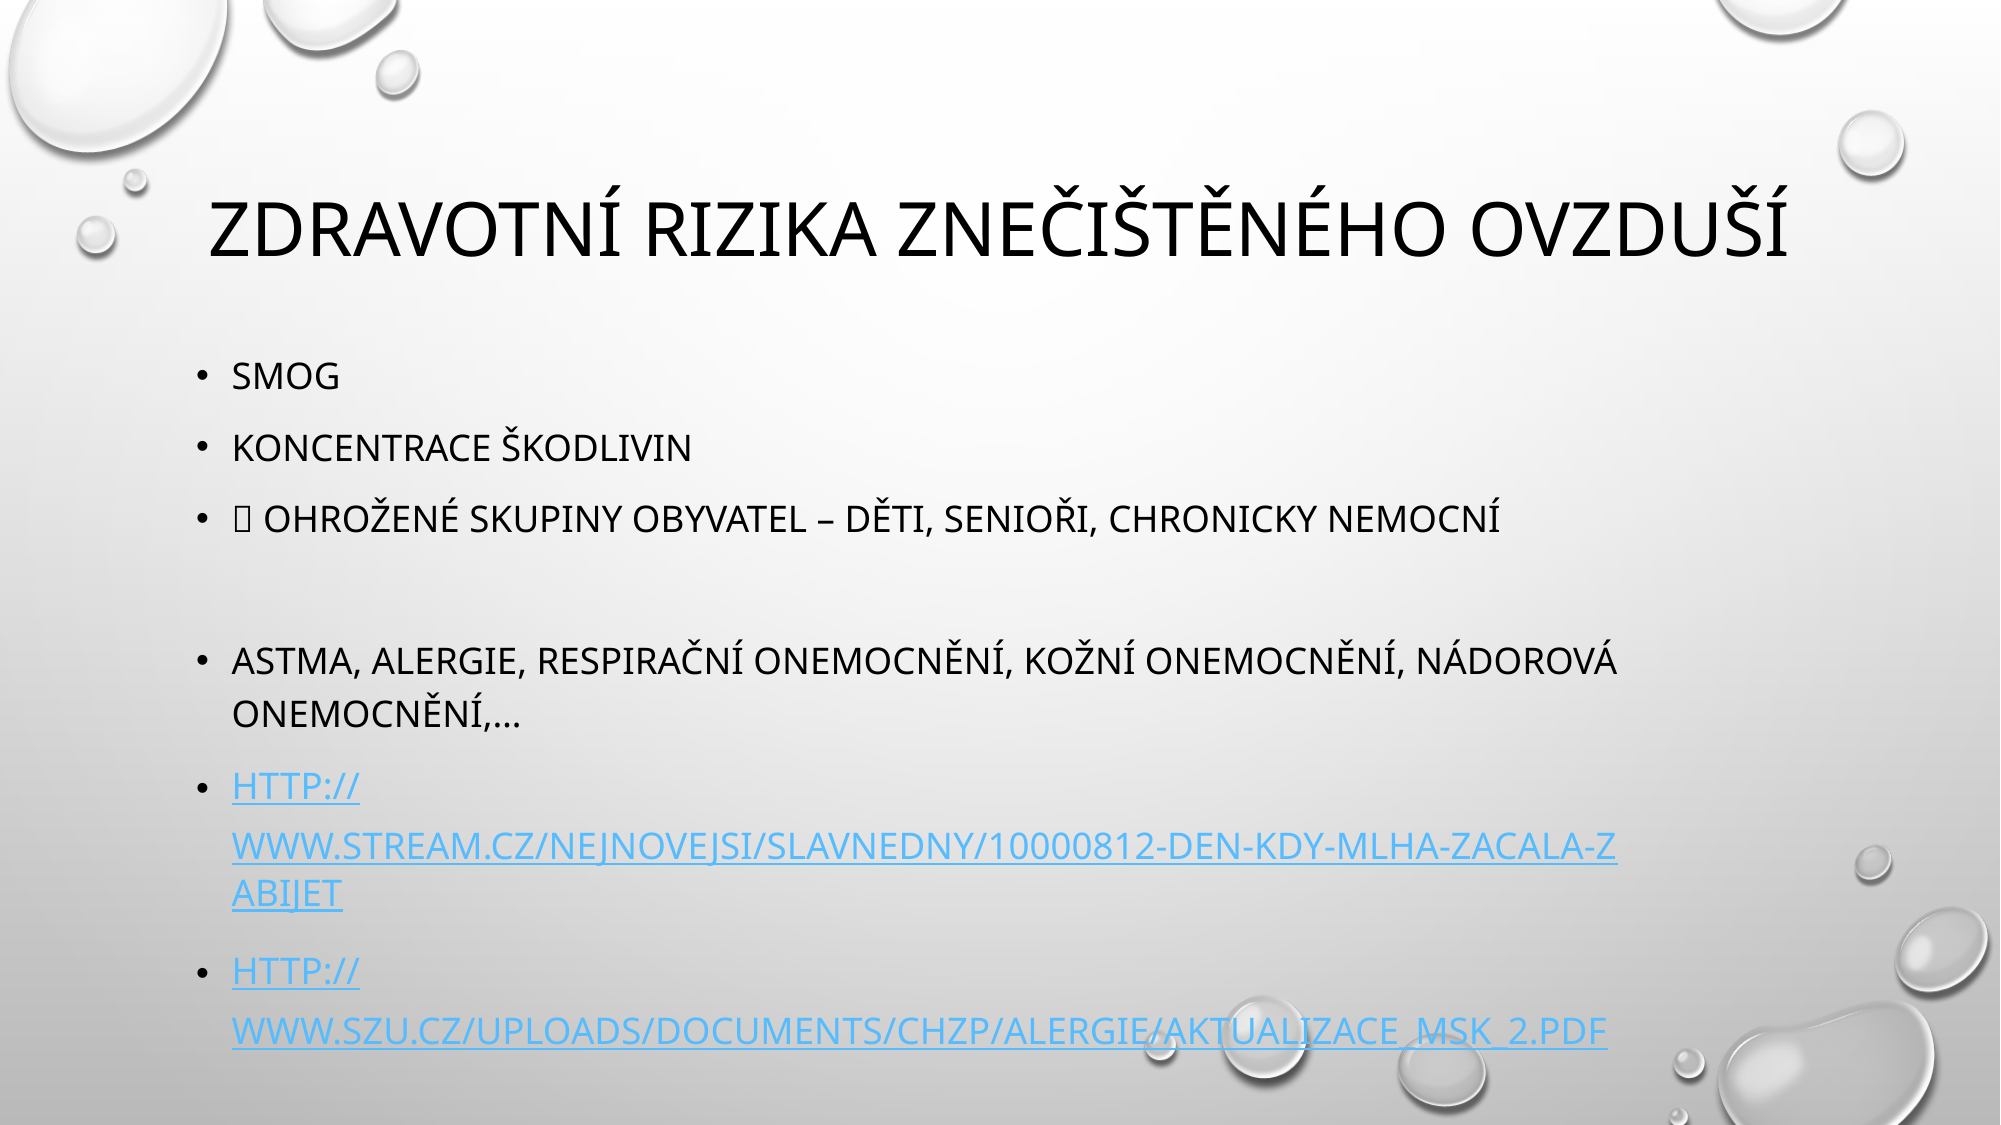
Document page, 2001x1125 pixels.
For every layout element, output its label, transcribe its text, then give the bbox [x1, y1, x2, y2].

list Smog Koncentrace škodlivin  ohrožené skupiny obyvatel – děti, senioři, chronicky nemocní Astma, alergie, respirační onemocnění, kožní onemocnění, nádorová onemocnění,… http://www.stream.cz/nejnovejsi/slavnedny/10000812-den-kdy-mlha-zacala-zabijet http://www.szu.cz/uploads/documents/chzp/alergie/aktualizace_MSK_2.pdf [181, 336, 1649, 1025]
picture [0, 0, 2000, 1125]
title Zdravotní rizika znečištěného ovzduší [149, 101, 1851, 364]
